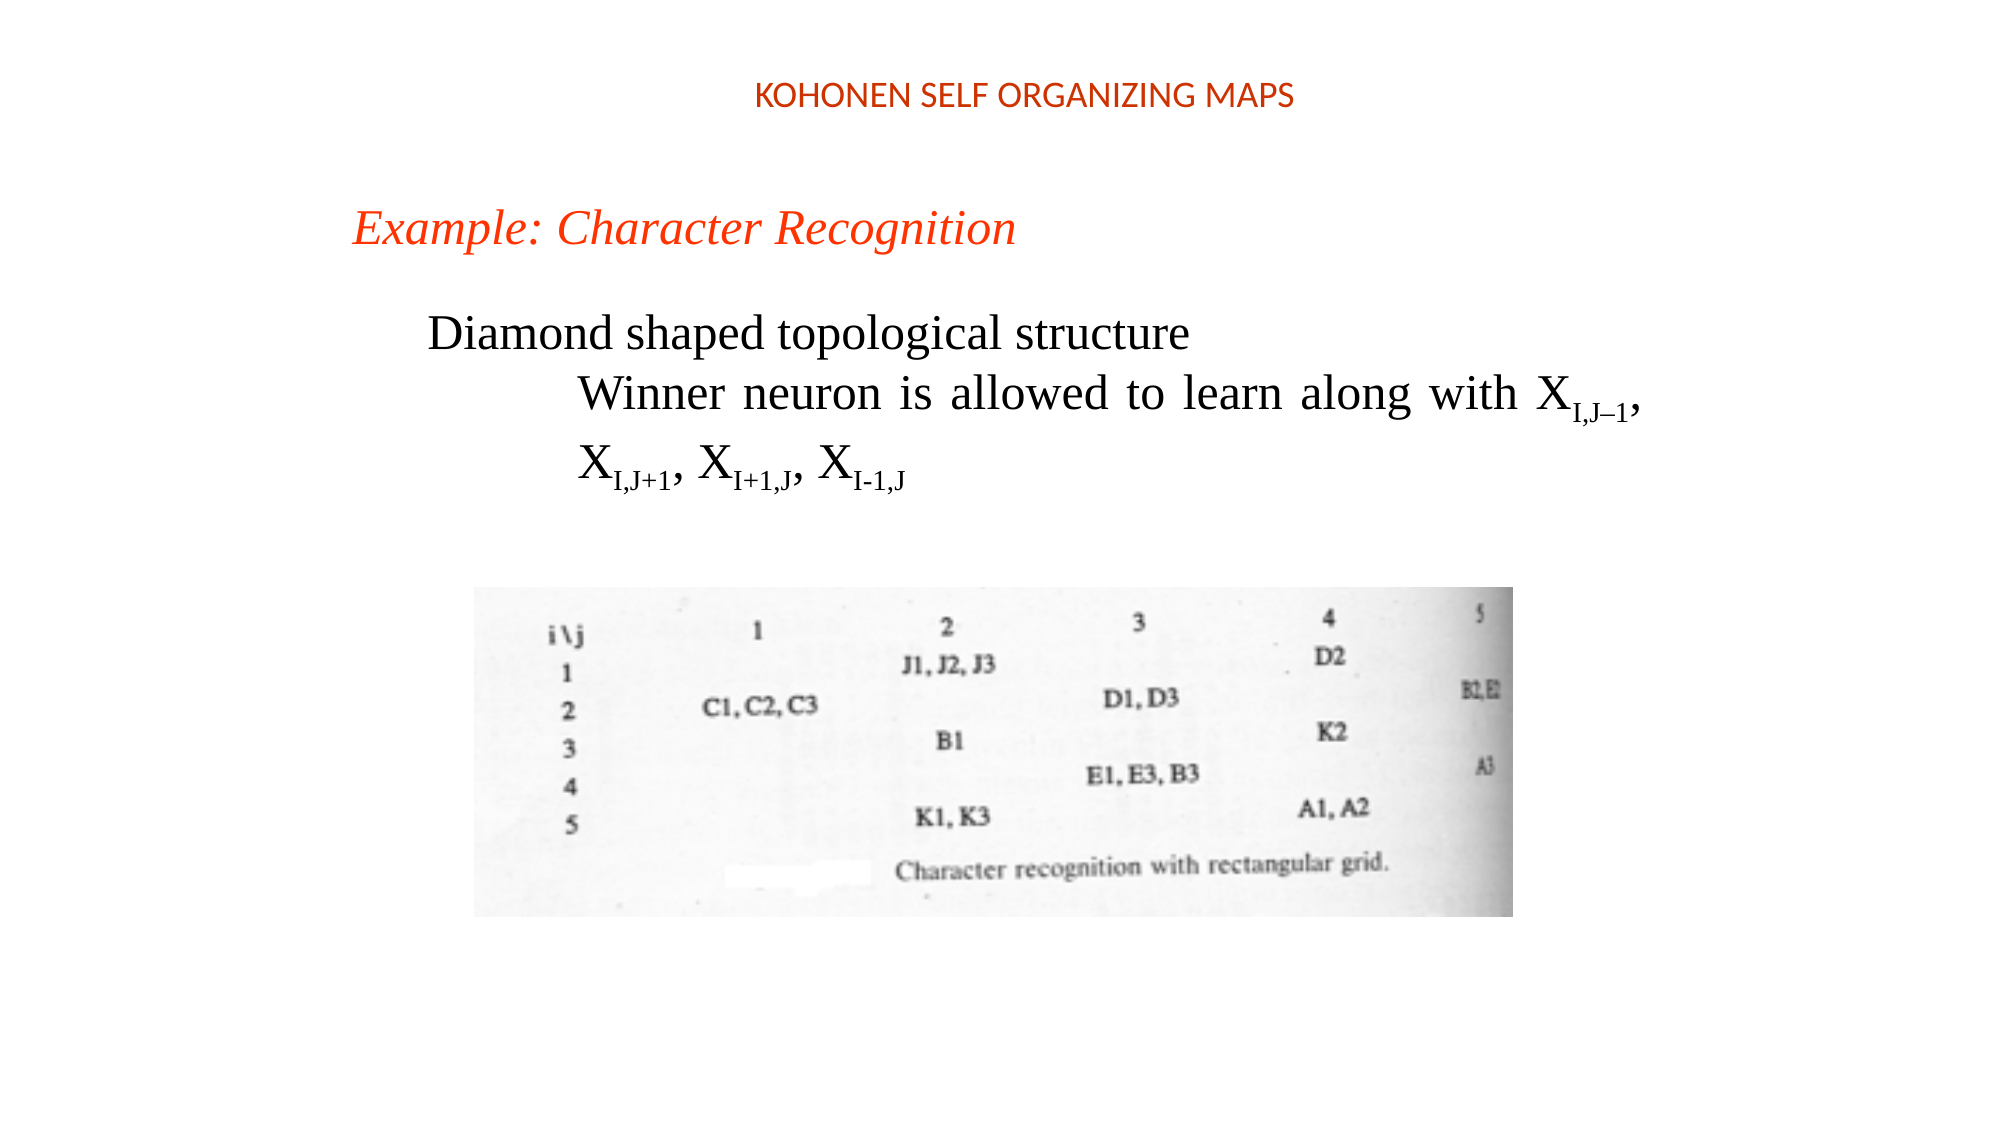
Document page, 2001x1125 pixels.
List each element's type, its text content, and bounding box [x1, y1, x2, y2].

picture [474, 587, 1513, 917]
text_box Example: Character Recognition Diamond shaped topological structure Winner neuron is allowed to learn along with XI,J–1, XI,J+1, XI+1,J, XI-1,J [337, 187, 1688, 519]
text_box KOHONEN SELF ORGANIZING MAPS [437, 62, 1613, 123]
